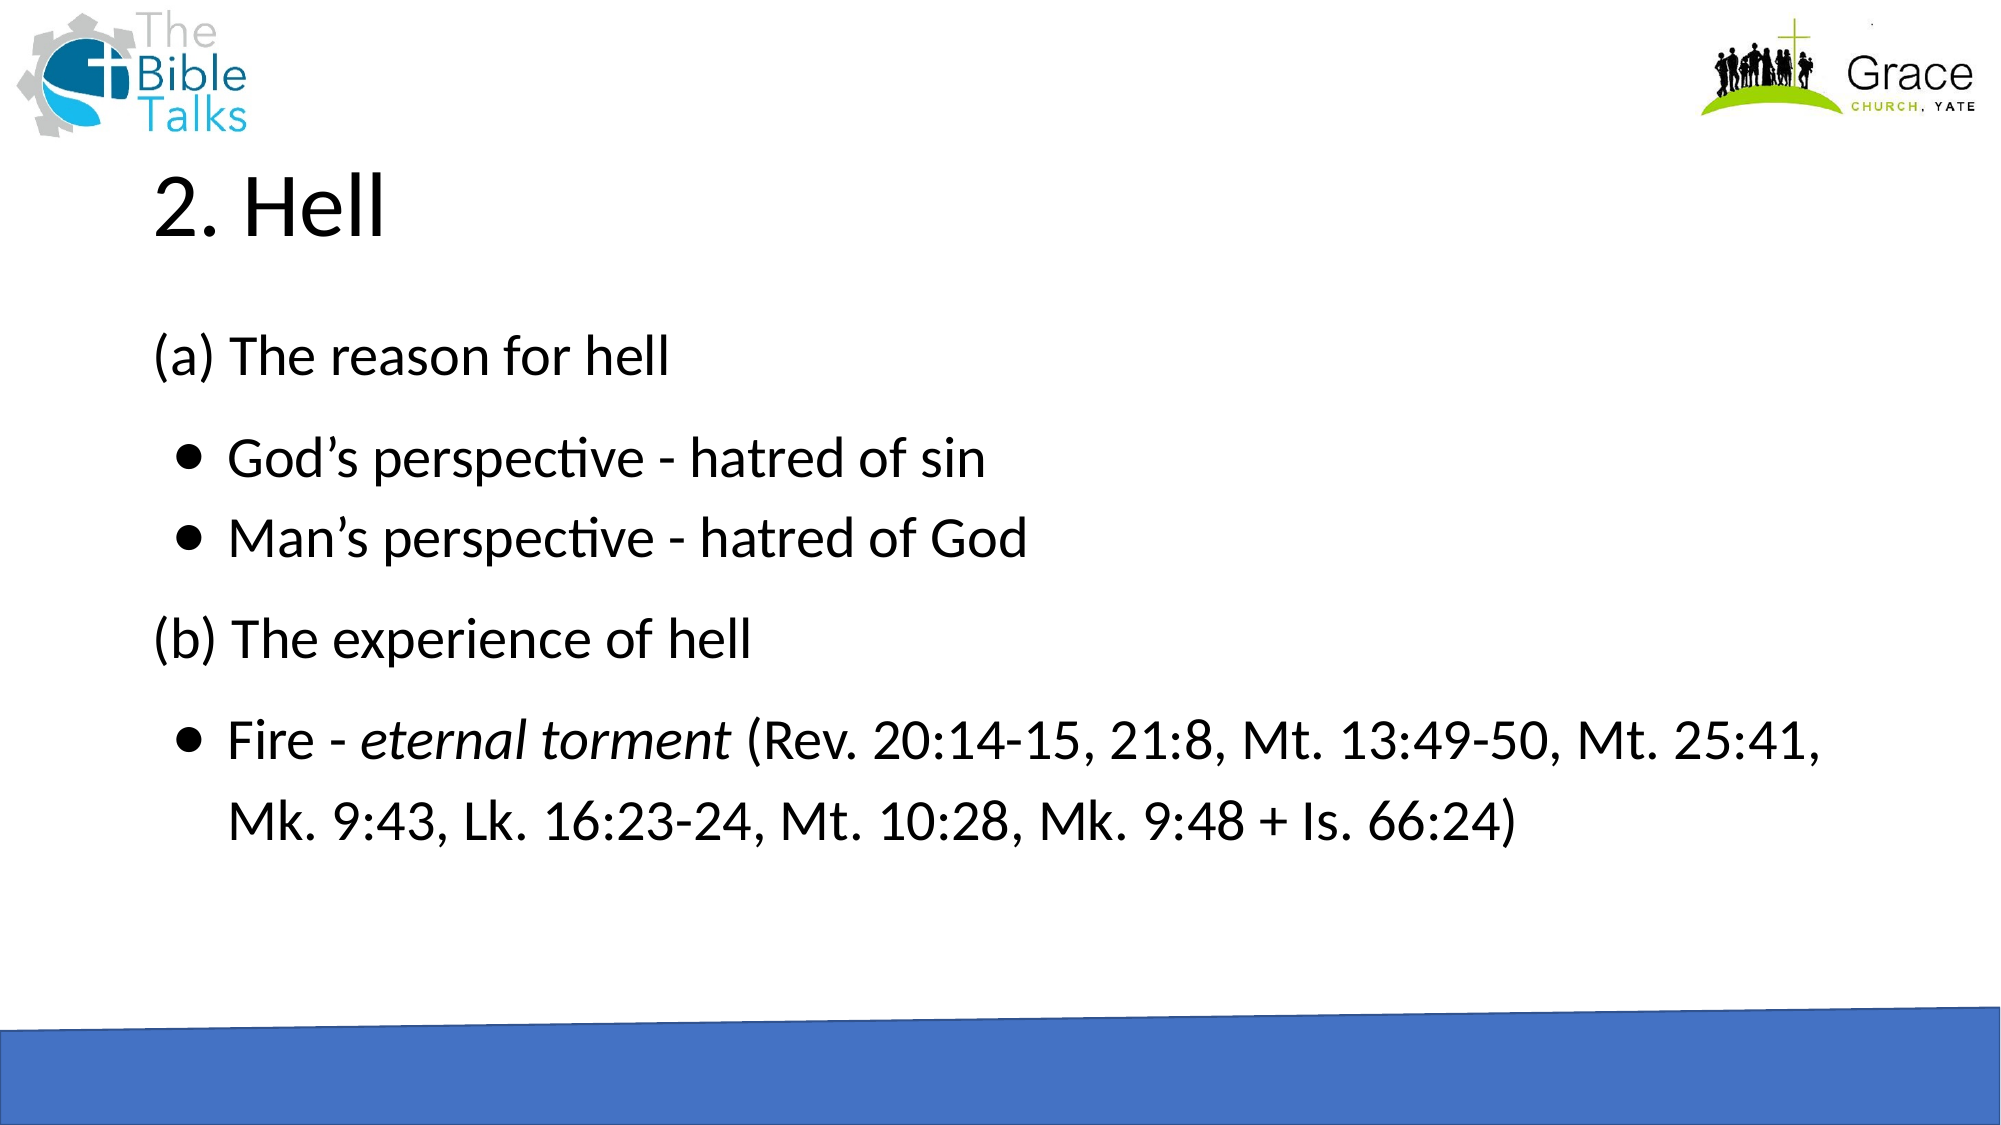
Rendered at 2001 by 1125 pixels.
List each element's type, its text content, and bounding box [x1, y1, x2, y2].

title 2. Hell [137, 136, 1863, 278]
picture [0, 0, 260, 147]
list (a) The reason for hell God’s perspective - hatred of sin Man’s perspective - hatred of God (b) The experience of hell Fire - eternal torment (Rev. 20:14-15, 21:8, Mt. 13:49-50, Mt. 25:41, Mk. 9:43, Lk. 16:23-24, Mt. 10:28, Mk. 9:48 + Is. 66:24) [137, 299, 1863, 1125]
picture [1695, 12, 1978, 120]
